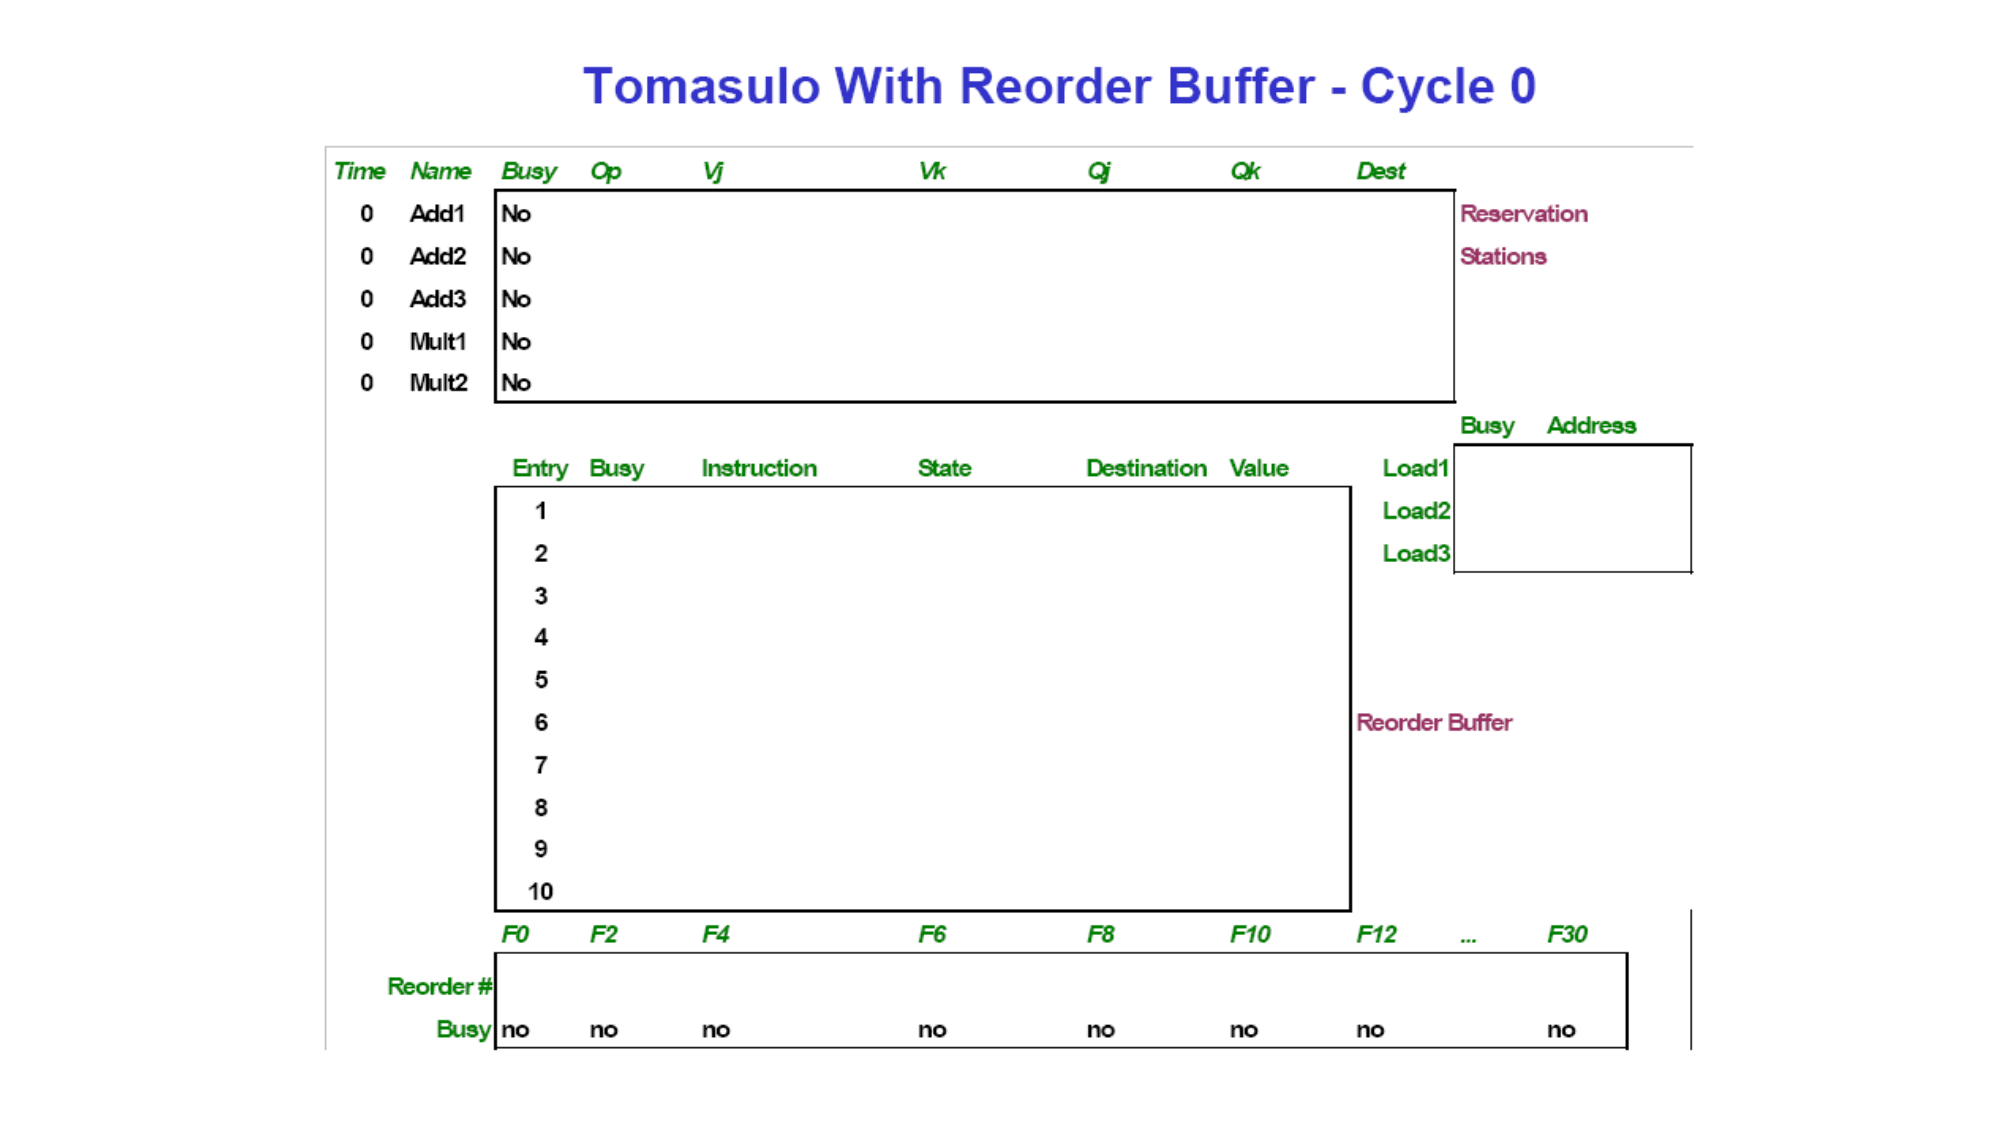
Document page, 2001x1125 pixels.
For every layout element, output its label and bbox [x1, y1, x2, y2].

list [314, 42, 1697, 1063]
